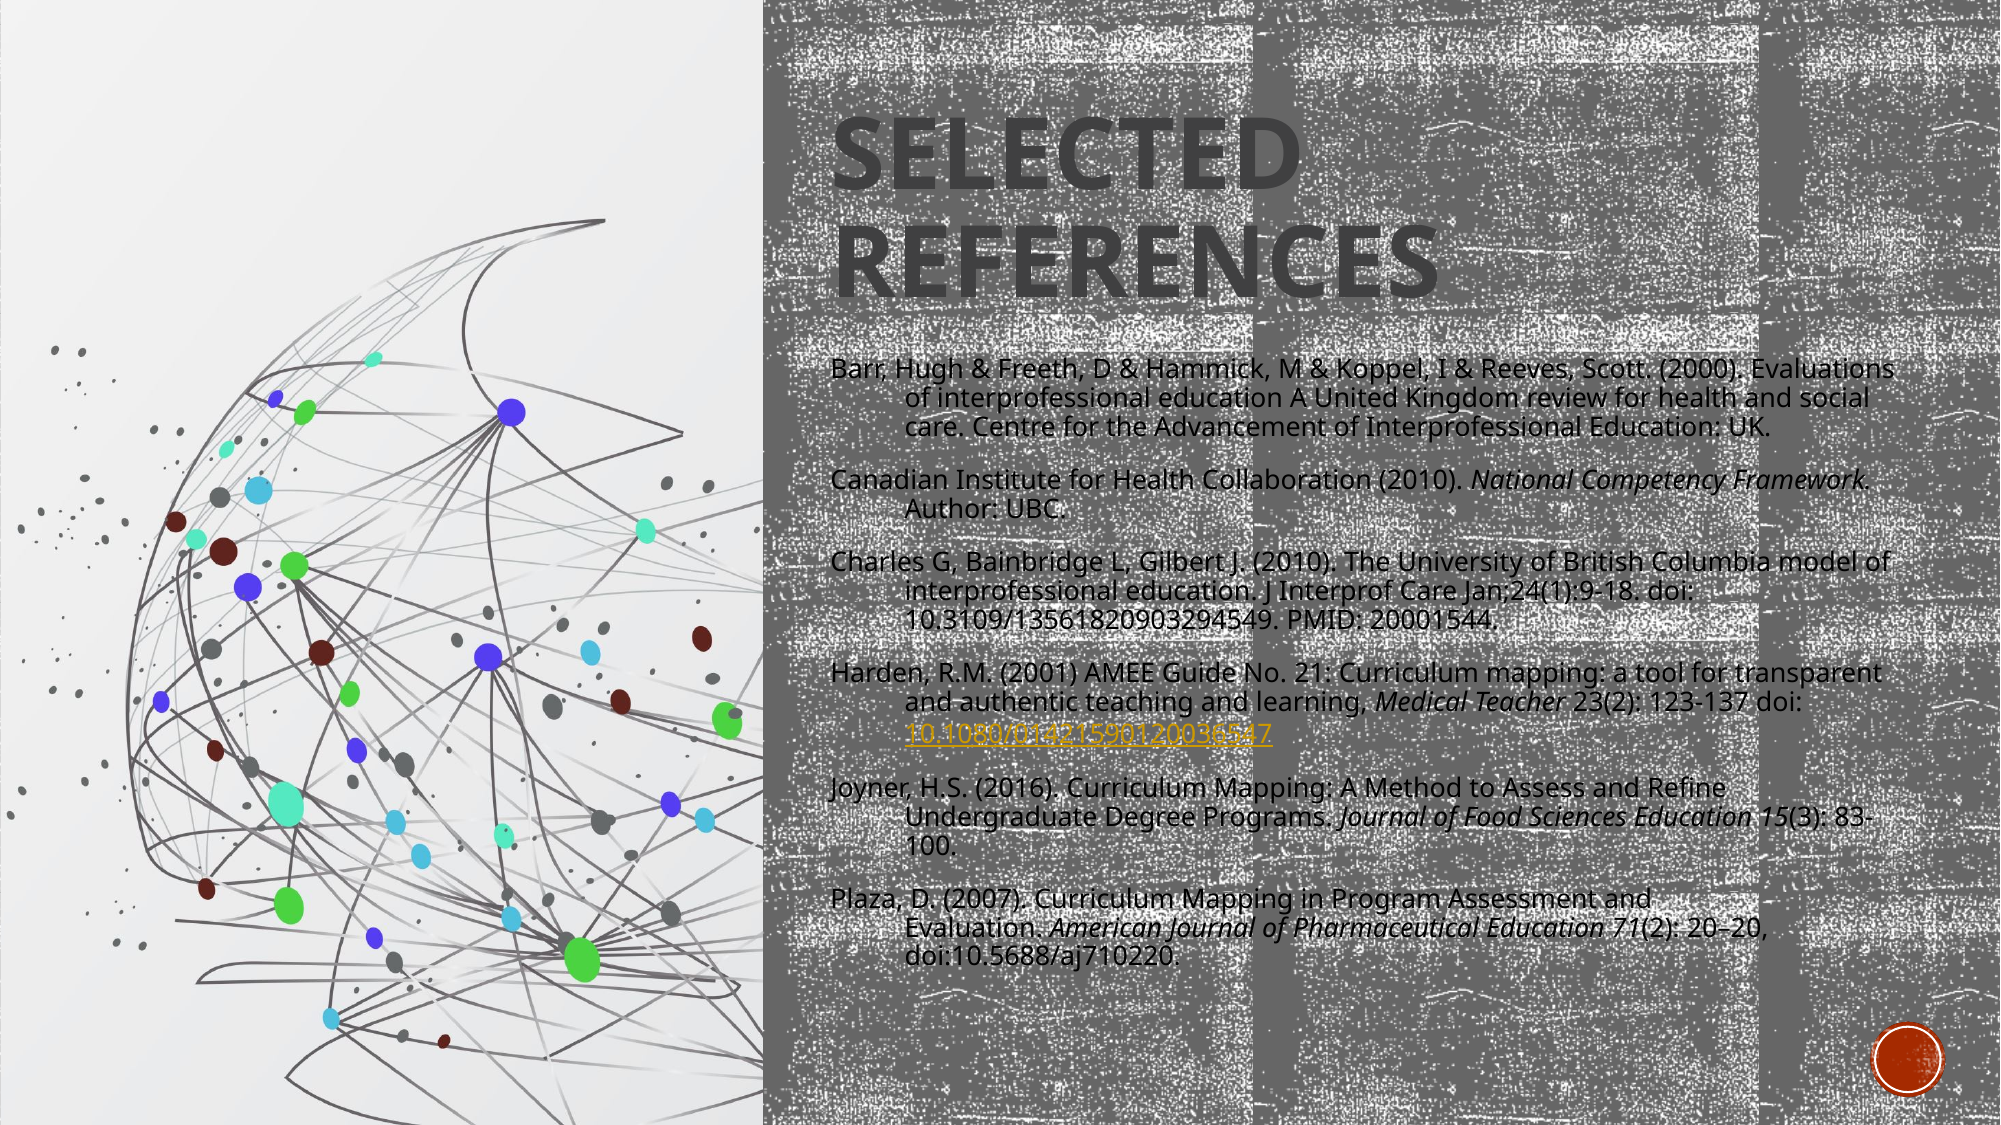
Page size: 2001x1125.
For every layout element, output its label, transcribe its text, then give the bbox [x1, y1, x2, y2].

list Barr, Hugh & Freeth, D & Hammick, M & Koppel, I & Reeves, Scott. (2000). Evaluations of interprofessional education A United Kingdom review for health and social care. Centre for the Advancement of Interprofessional Education: UK. Canadian Institute for Health Collaboration (2010). National Competency Framework. Author: UBC. Charles G, Bainbridge L, Gilbert J. (2010). The University of British Columbia model of interprofessional education. J Interprof Care Jan;24(1):9-18. doi: 10.3109/13561820903294549. PMID: 20001544. Harden, R.M. (2001) AMEE Guide No. 21: Curriculum mapping: a tool for transparent and authentic teaching and learning, Medical Teacher 23(2): 123-137 doi: 10.1080/01421590120036547 Joyner, H.S. (2016). Curriculum Mapping: A Method to Assess and Refine Undergraduate Degree Programs. Journal of Food Sciences Education 15(3): 83-100. Plaza, D. (2007). Curriculum Mapping in Program Assessment and Evaluation. American Journal of Pharmaceutical Education 71(2): 20–20, doi:10.5688/aj710220. [815, 348, 1920, 1013]
text_box [764, 0, 2000, 1125]
picture [0, 0, 763, 1125]
title Selected References [815, 79, 1920, 344]
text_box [1872, 1024, 1943, 1095]
